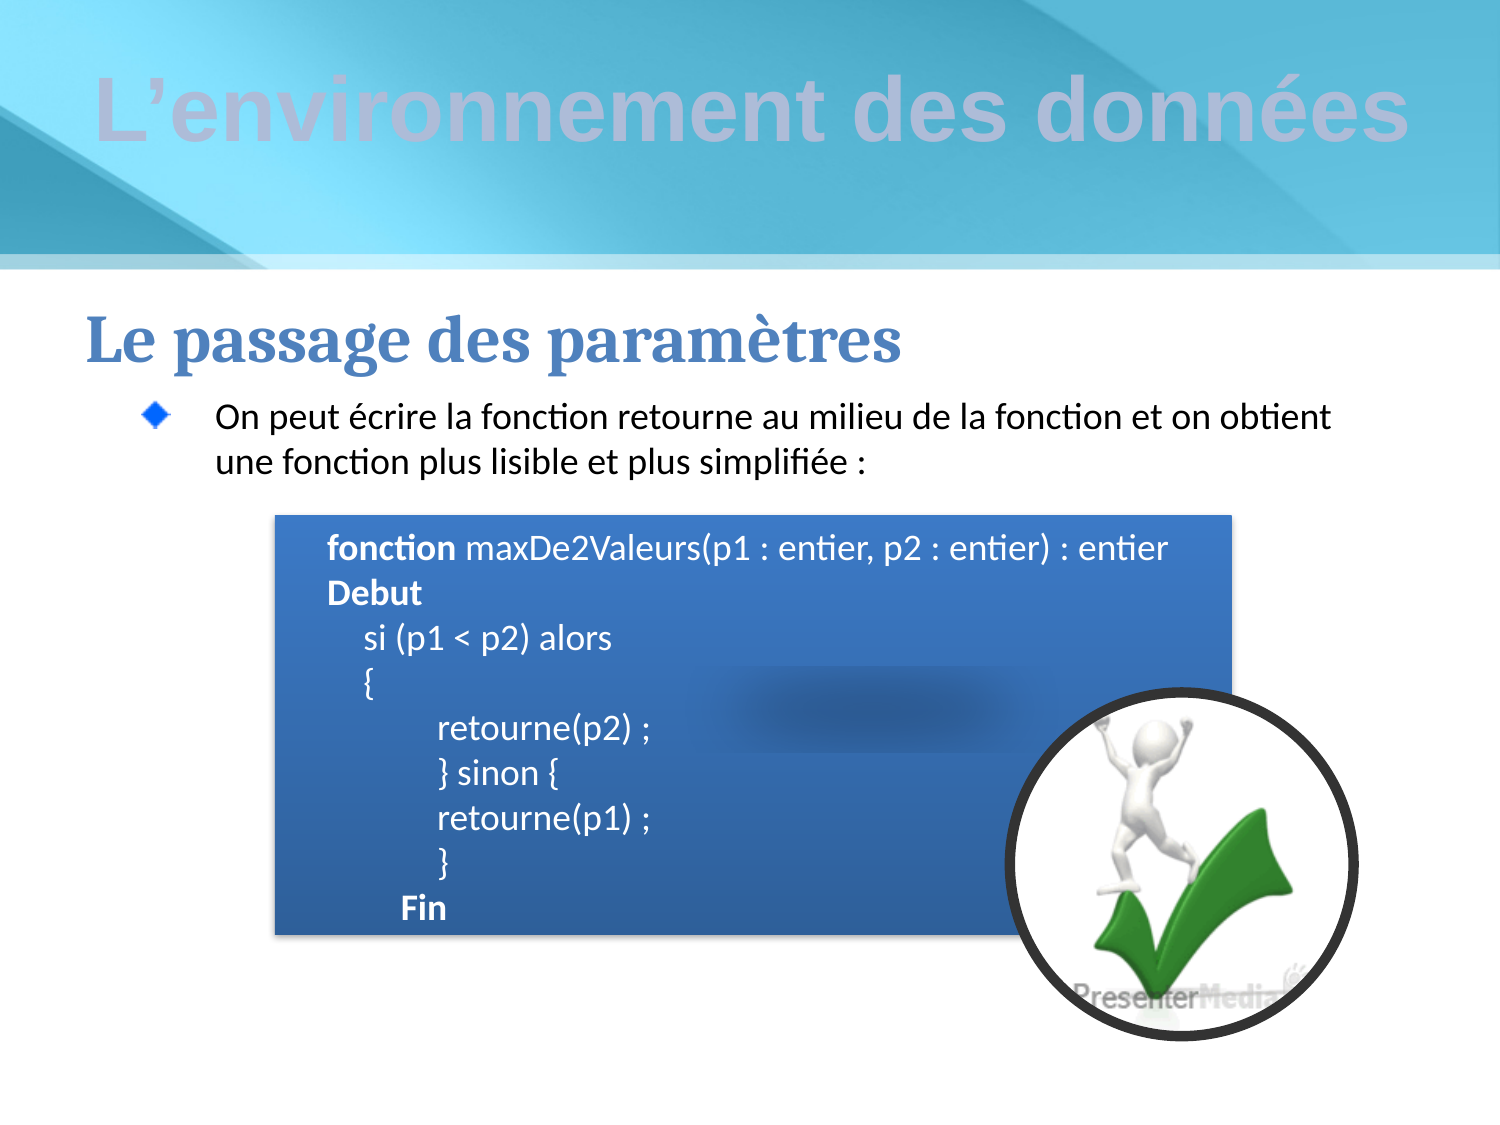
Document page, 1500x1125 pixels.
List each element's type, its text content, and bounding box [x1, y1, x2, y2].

text_box fonction maxDe2Valeurs(p1 : entier, p2 : entier) : entier Debut si (p1 < p2) alors { retourne(p2) ; } sinon { retourne(p1) ; } Fin [274, 515, 1232, 935]
picture [0, 0, 1500, 1125]
text_box L’environnement des données [78, 42, 1429, 168]
list Le passage des paramètres On peut écrire la fonction retourne au milieu de la fonction et on obtient une fonction plus lisible et plus simplifiée : [70, 278, 1377, 492]
